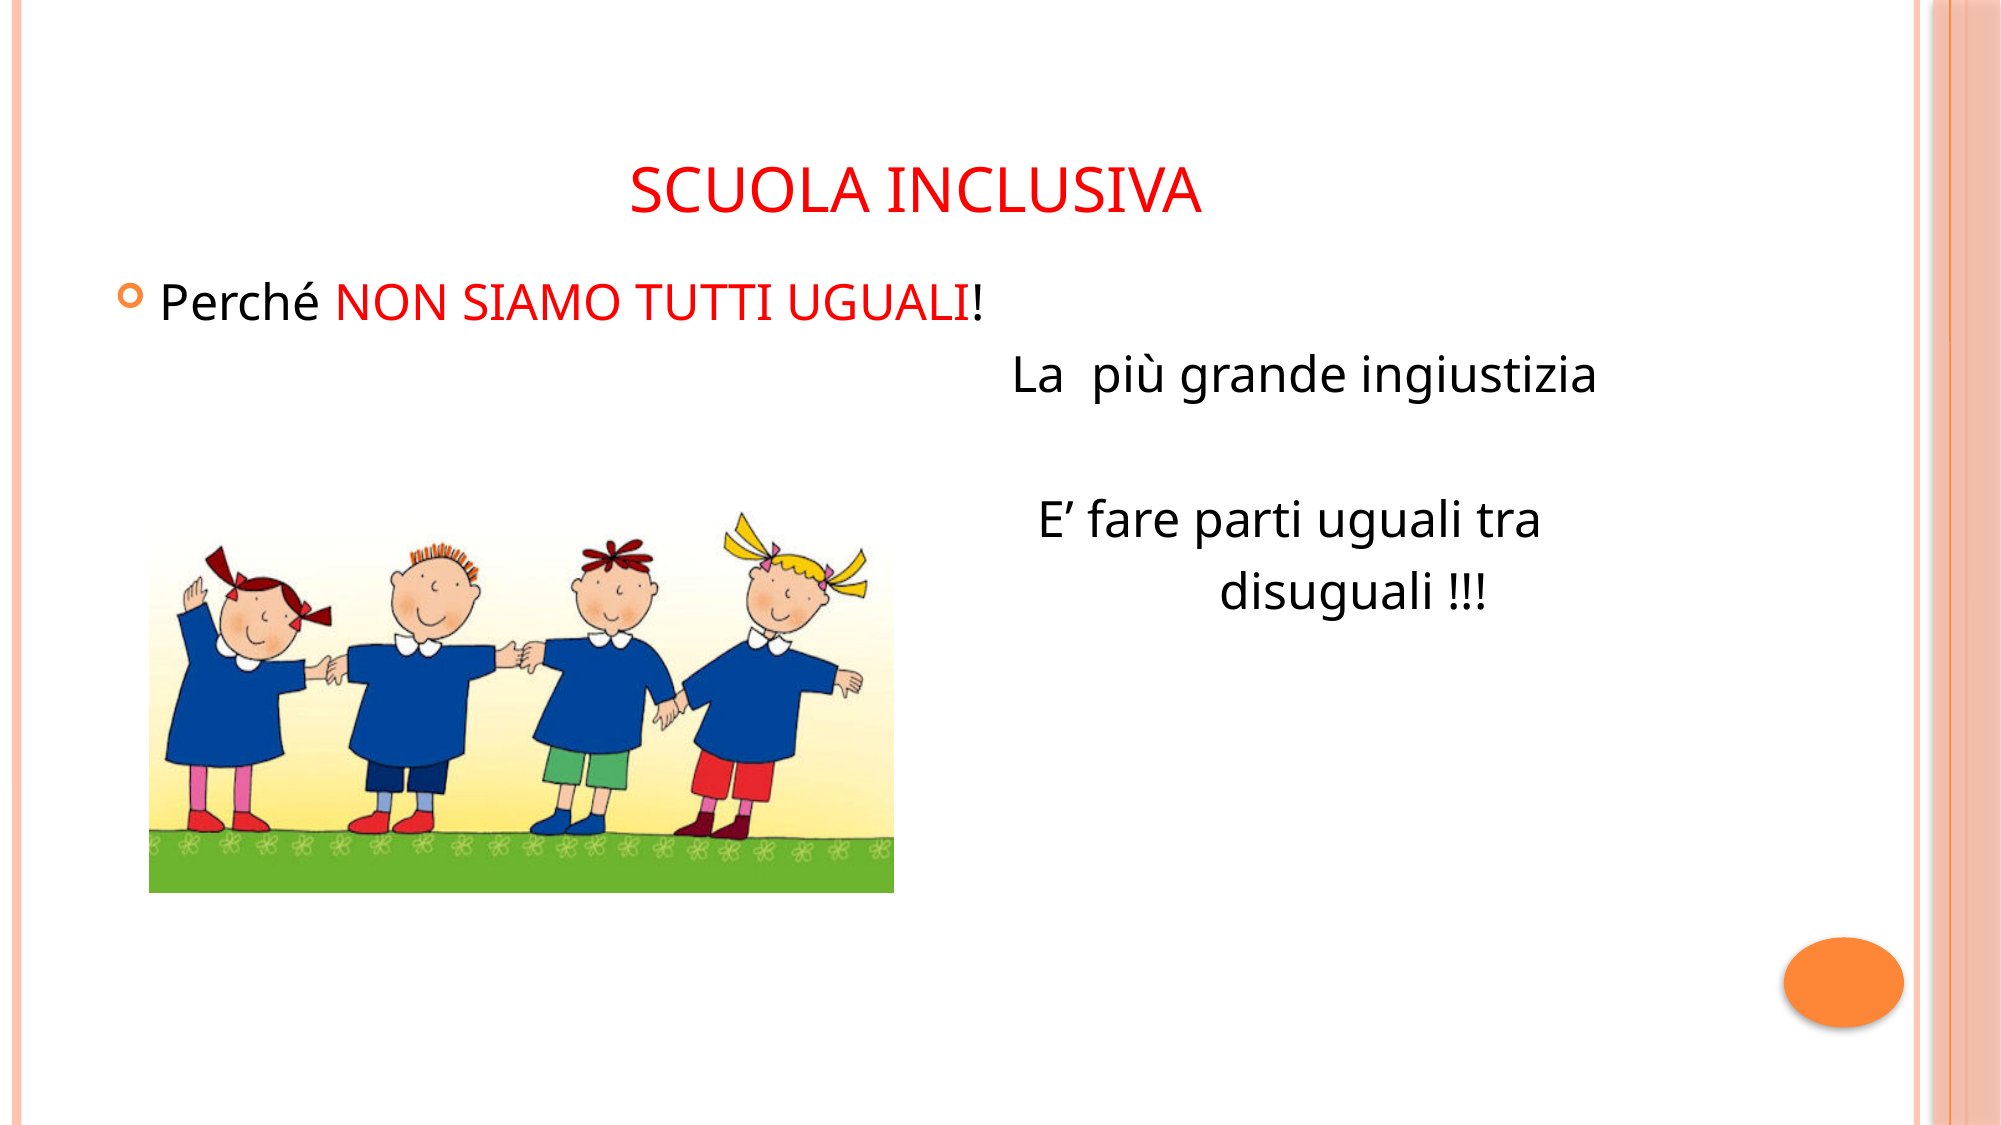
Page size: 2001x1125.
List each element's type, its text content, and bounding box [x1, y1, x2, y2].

title Scuola INCLUSIVA [99, 45, 1734, 233]
picture [149, 453, 894, 894]
list Perché NON SIAMO TUTTI UGUALI! La più grande ingiustizia E’ fare parti uguali tra disuguali !!! [99, 262, 1734, 1062]
